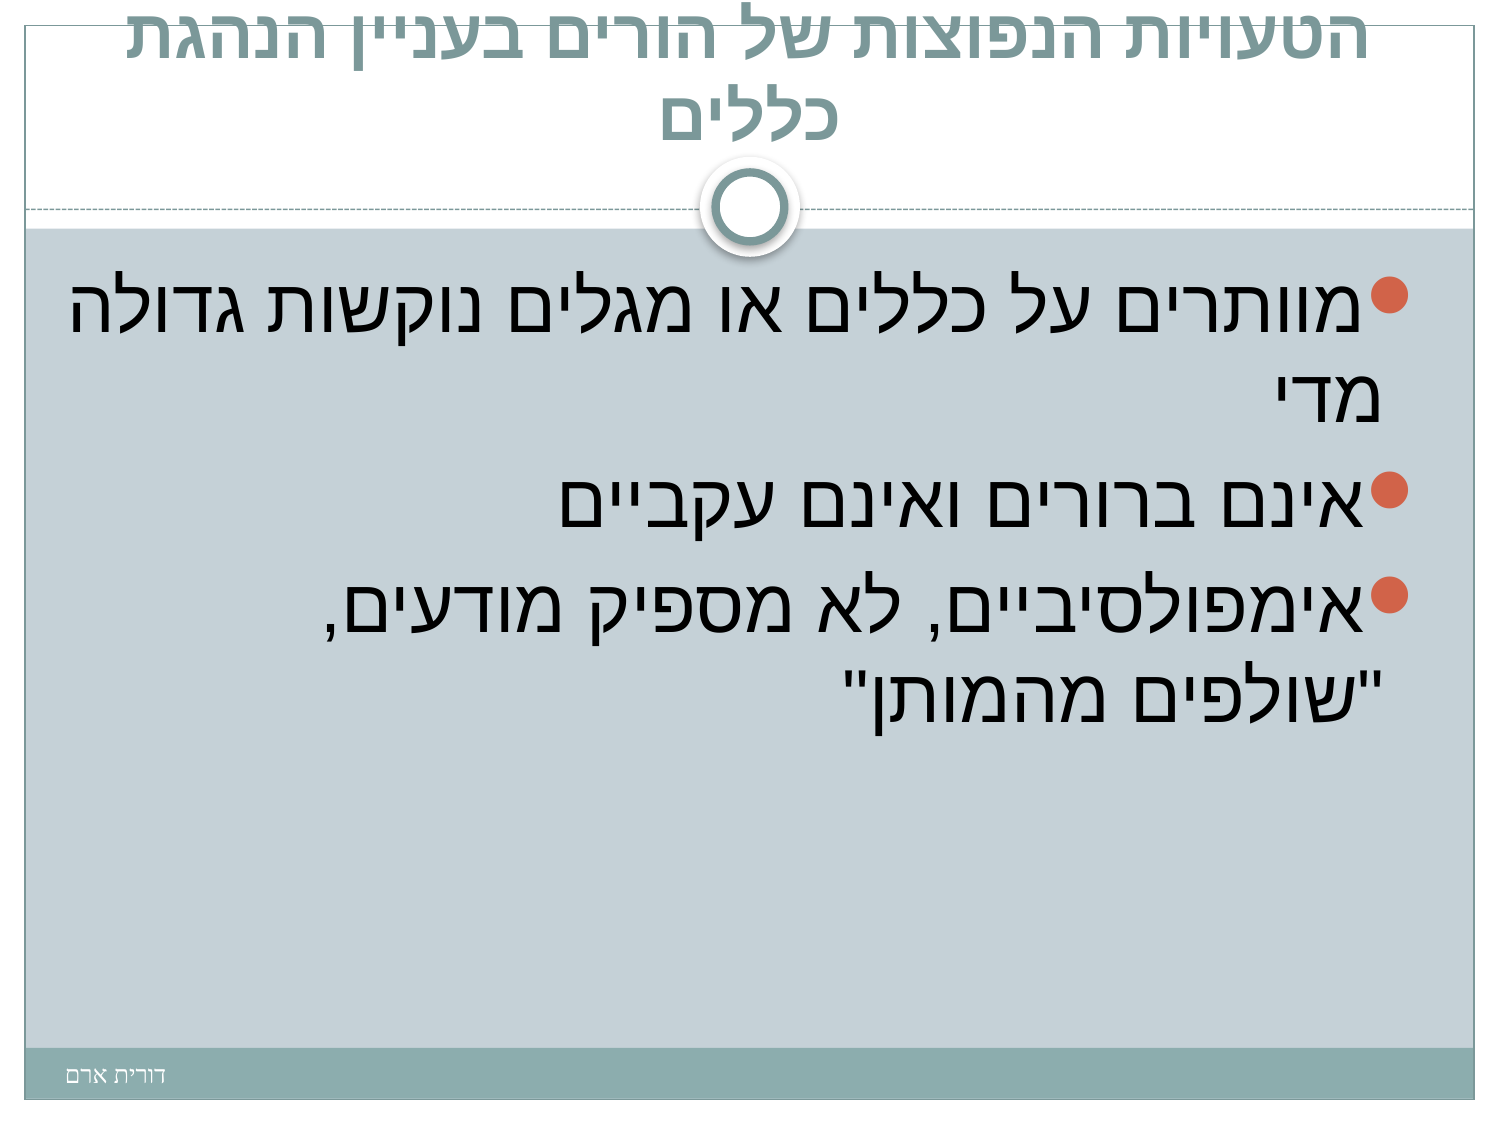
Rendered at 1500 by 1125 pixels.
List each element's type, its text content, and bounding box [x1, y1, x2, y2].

list מוותרים על כללים או מגלים נוקשות גדולה מדי אינם ברורים ואינם עקביים אימפולסיביים, לא מספיק מודעים, "שולפים מהמותן" [49, 250, 1445, 1001]
footer דורית ארם [50, 1051, 638, 1112]
title הטעויות הנפוצות של הורים בעניין הנהגת כללים [49, 37, 1450, 162]
